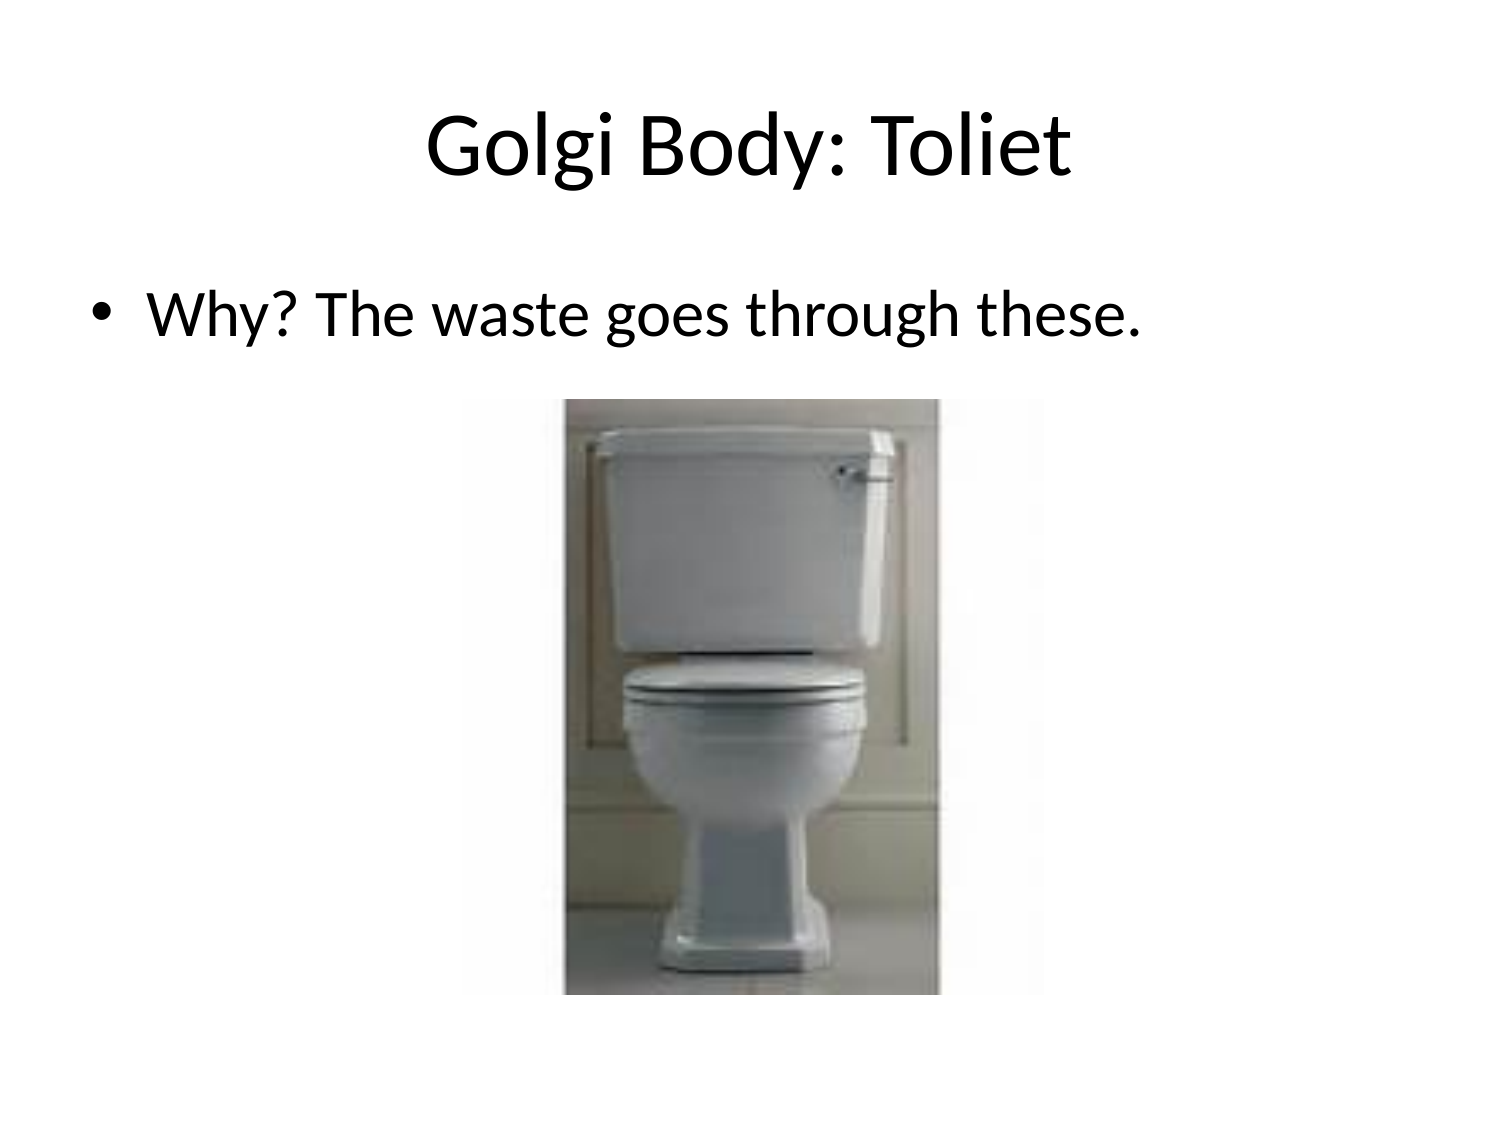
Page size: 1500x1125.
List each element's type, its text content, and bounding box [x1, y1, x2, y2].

list Why? The waste goes through these. [75, 262, 1425, 1005]
title Golgi Body: Toliet [75, 45, 1425, 233]
picture [462, 399, 1045, 995]
